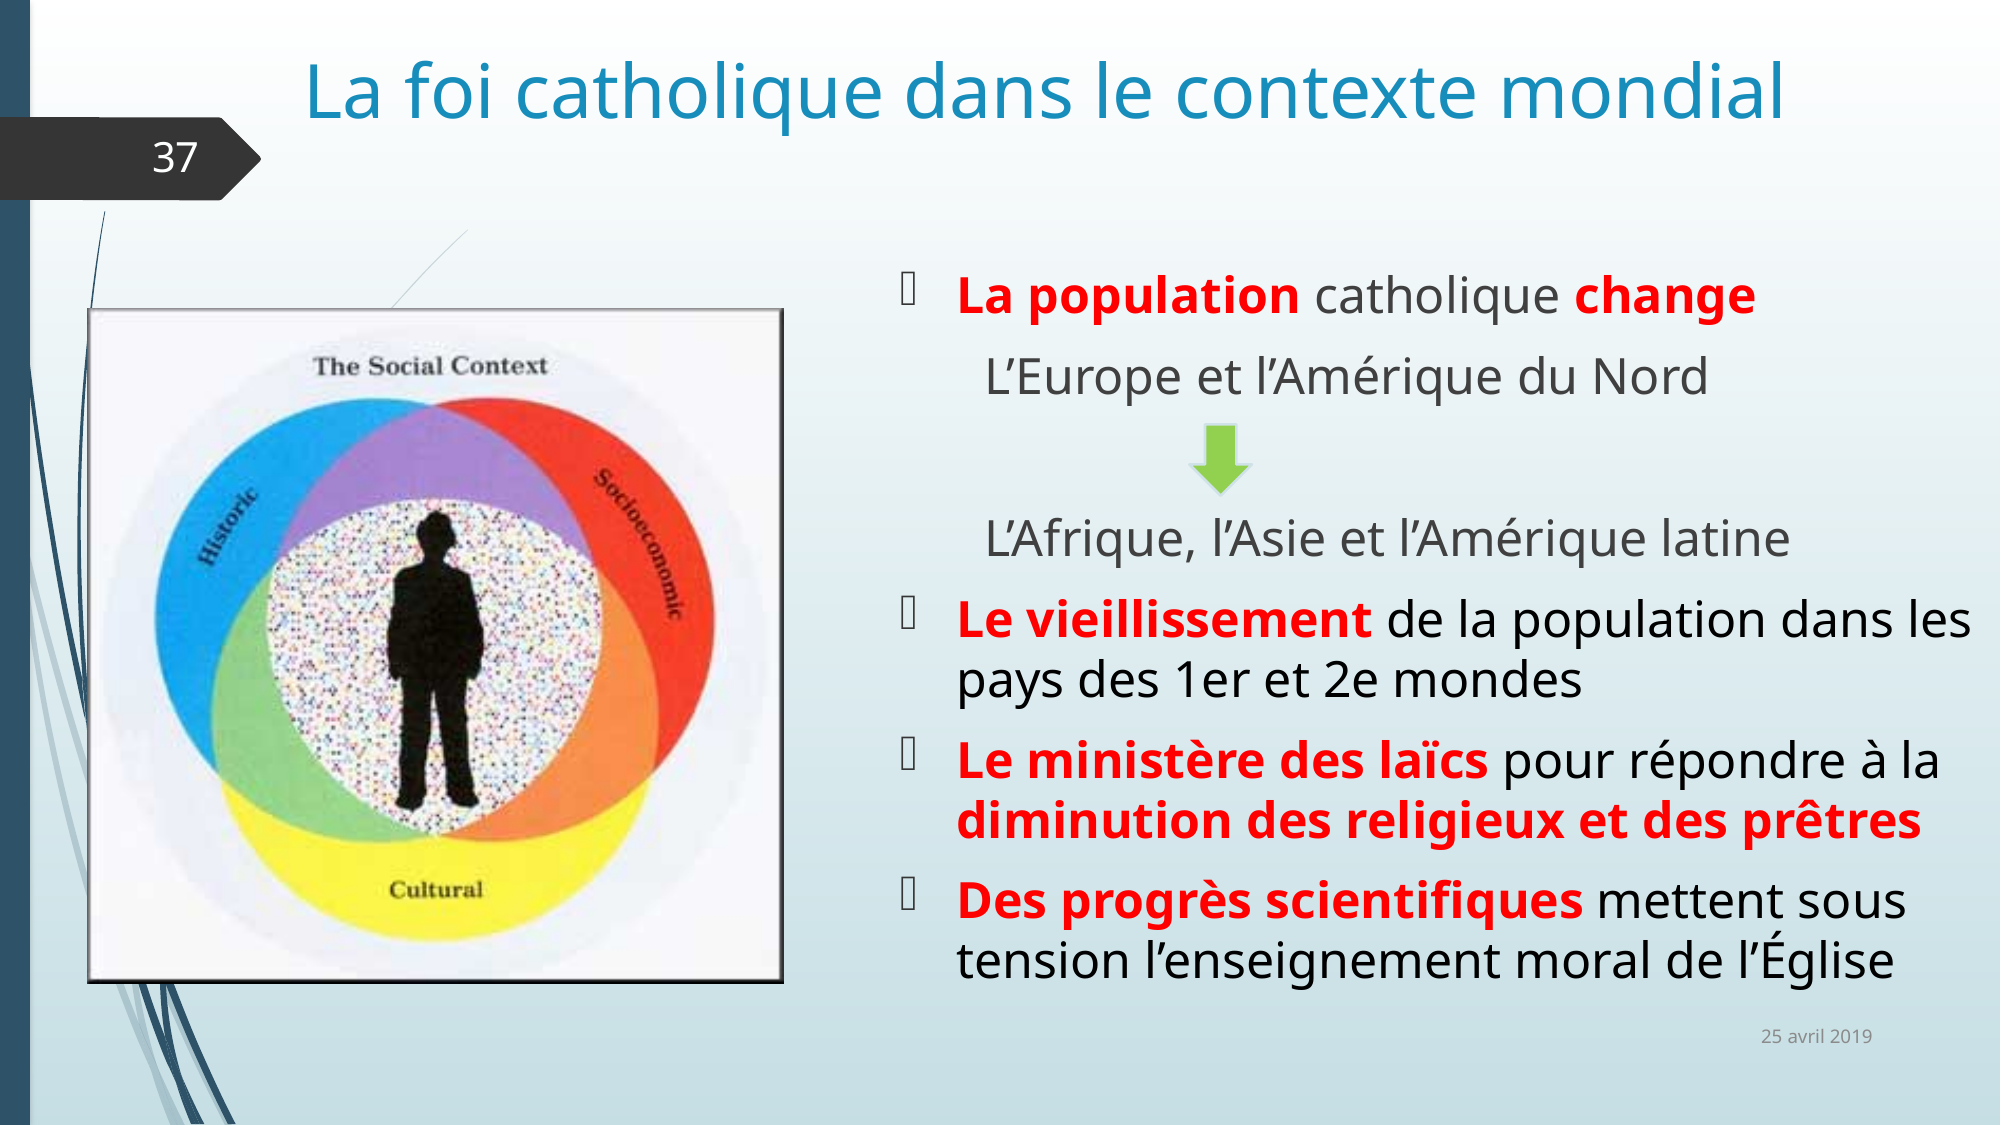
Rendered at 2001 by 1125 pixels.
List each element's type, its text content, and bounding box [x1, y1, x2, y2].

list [86, 308, 784, 985]
text_box [1188, 423, 1254, 497]
slide_number 37 [87, 129, 216, 190]
title La foi catholique dans le contexte mondial [288, 36, 1832, 160]
list La population catholique change L’Europe et l’Amérique du Nord L’Afrique, l’Asie et l’Amérique latine Le vieillissement de la population dans les pays des 1er et 2e mondes Le ministère des laïcs pour répondre à la diminution des religieux et des prêtres Des progrès scientifiques mettent sous tension l’enseignement moral de l’Église [884, 256, 2000, 1089]
slide_number 25 avril 2019 [1699, 1005, 1888, 1067]
